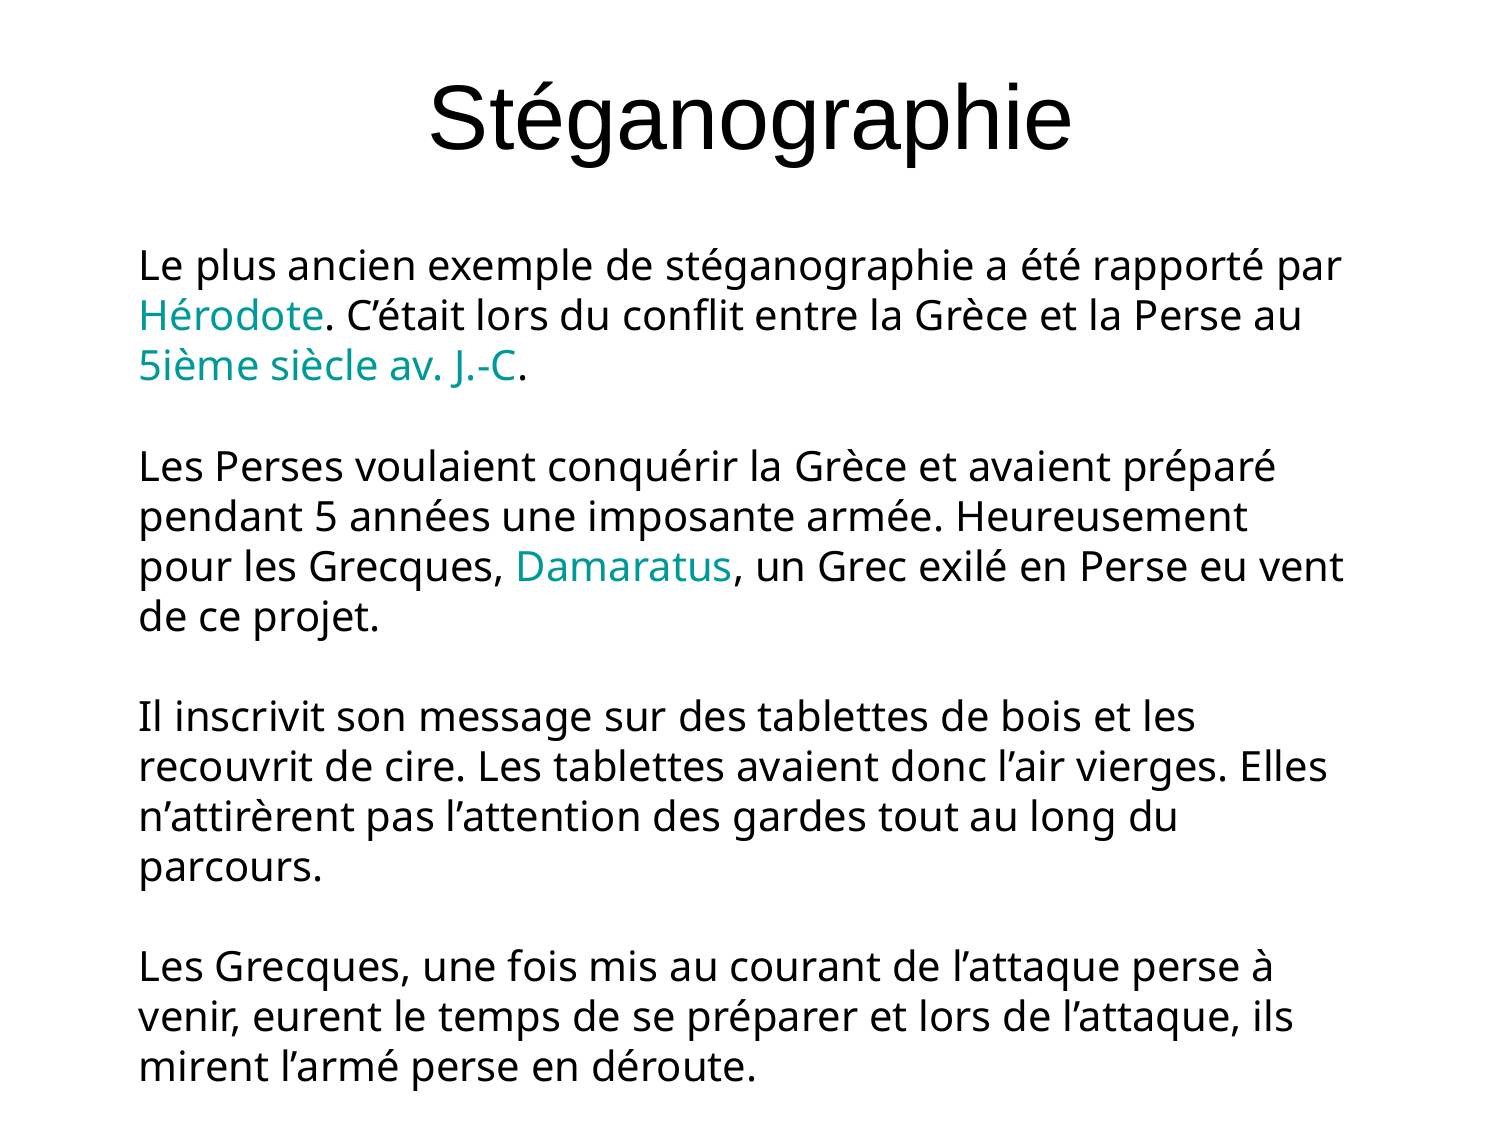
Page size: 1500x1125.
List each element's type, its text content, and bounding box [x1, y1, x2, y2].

text_box Stéganographie [76, 0, 1427, 225]
text_box Le plus ancien exemple de stéganographie a été rapporté par Hérodote. C’était lors du conflit entre la Grèce et la Perse au 5ième siècle av. J.-C. Les Perses voulaient conquérir la Grèce et avaient préparé pendant 5 années une imposante armée. Heureusement pour les Grecques, Damaratus, un Grec exilé en Perse eu vent de ce projet. Il inscrivit son message sur des tablettes de bois et les recouvrit de cire. Les tablettes avaient donc l’air vierges. Elles n’attirèrent pas l’attention des gardes tout au long du parcours. Les Grecques, une fois mis au courant de l’attaque perse à venir, eurent le temps de se préparer et lors de l’attaque, ils mirent l’armé perse en déroute. [123, 231, 1365, 1097]
